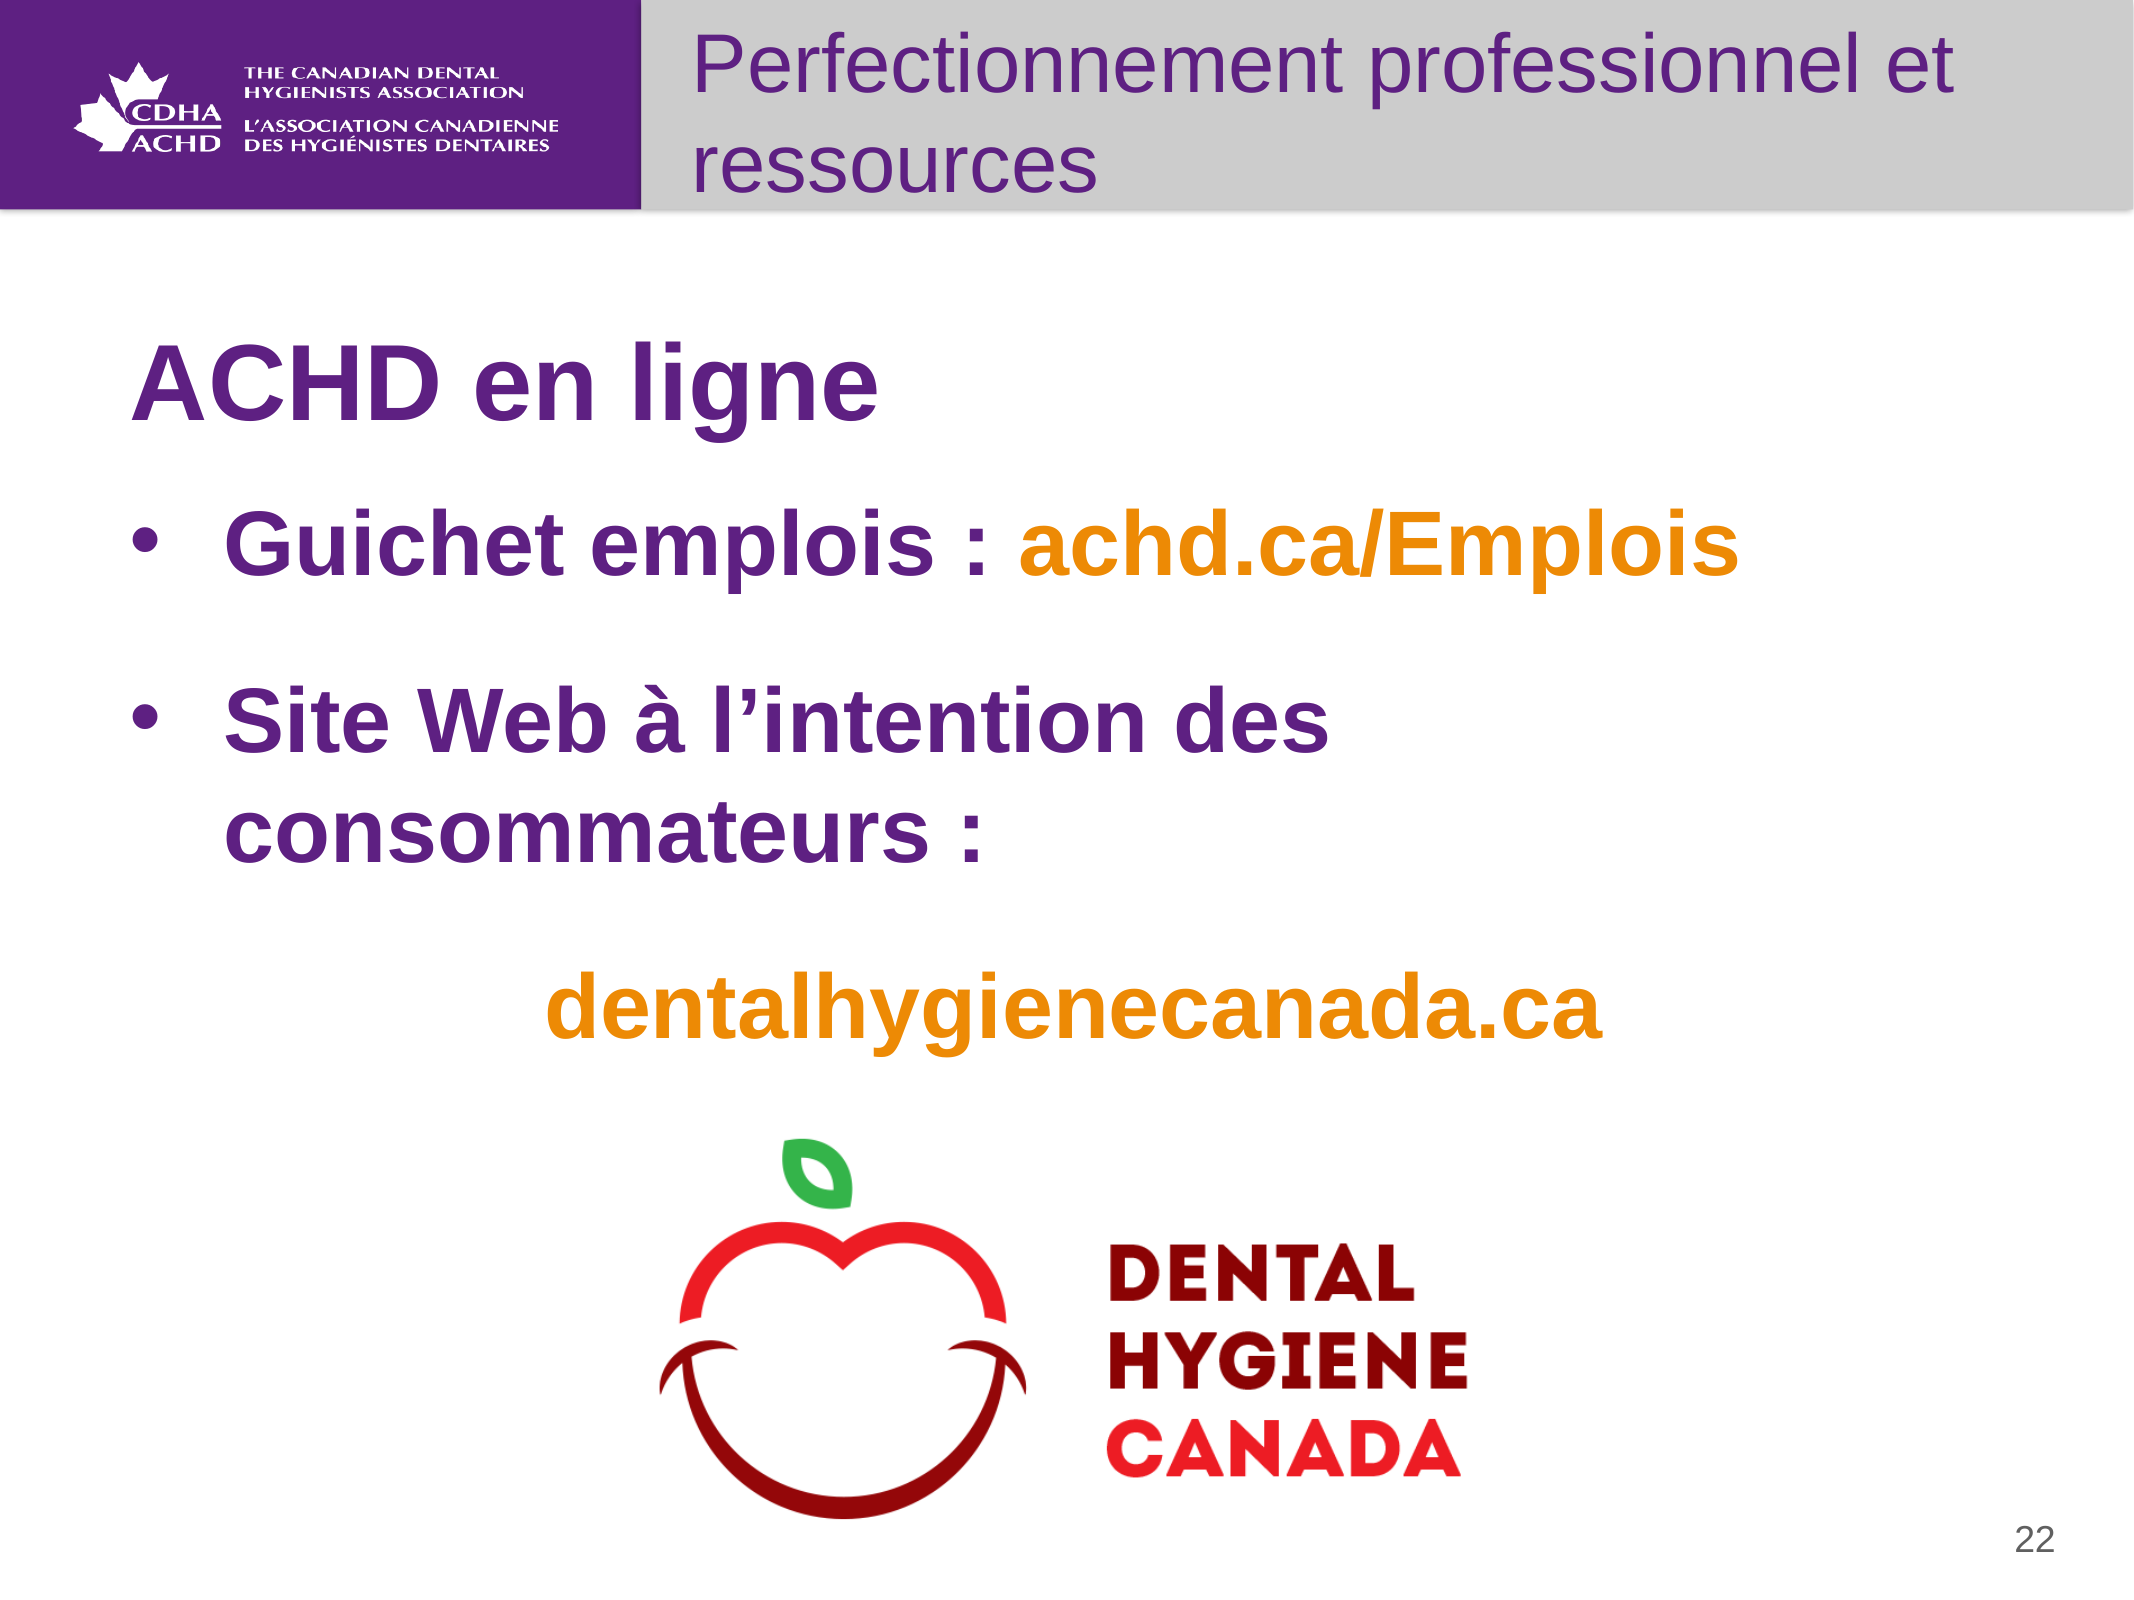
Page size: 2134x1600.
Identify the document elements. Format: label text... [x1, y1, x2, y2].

picture [62, 47, 571, 163]
text_box Perfectionnement professionnel et ressources [676, 43, 2027, 174]
picture [617, 1095, 1516, 1563]
text_box [1041, 741, 1093, 857]
list ACHD en ligne Guichet emplois : achd.ca/Emplois Site Web à l’intention des consommateurs : dentalhygienecanada.ca [121, 303, 2027, 1399]
